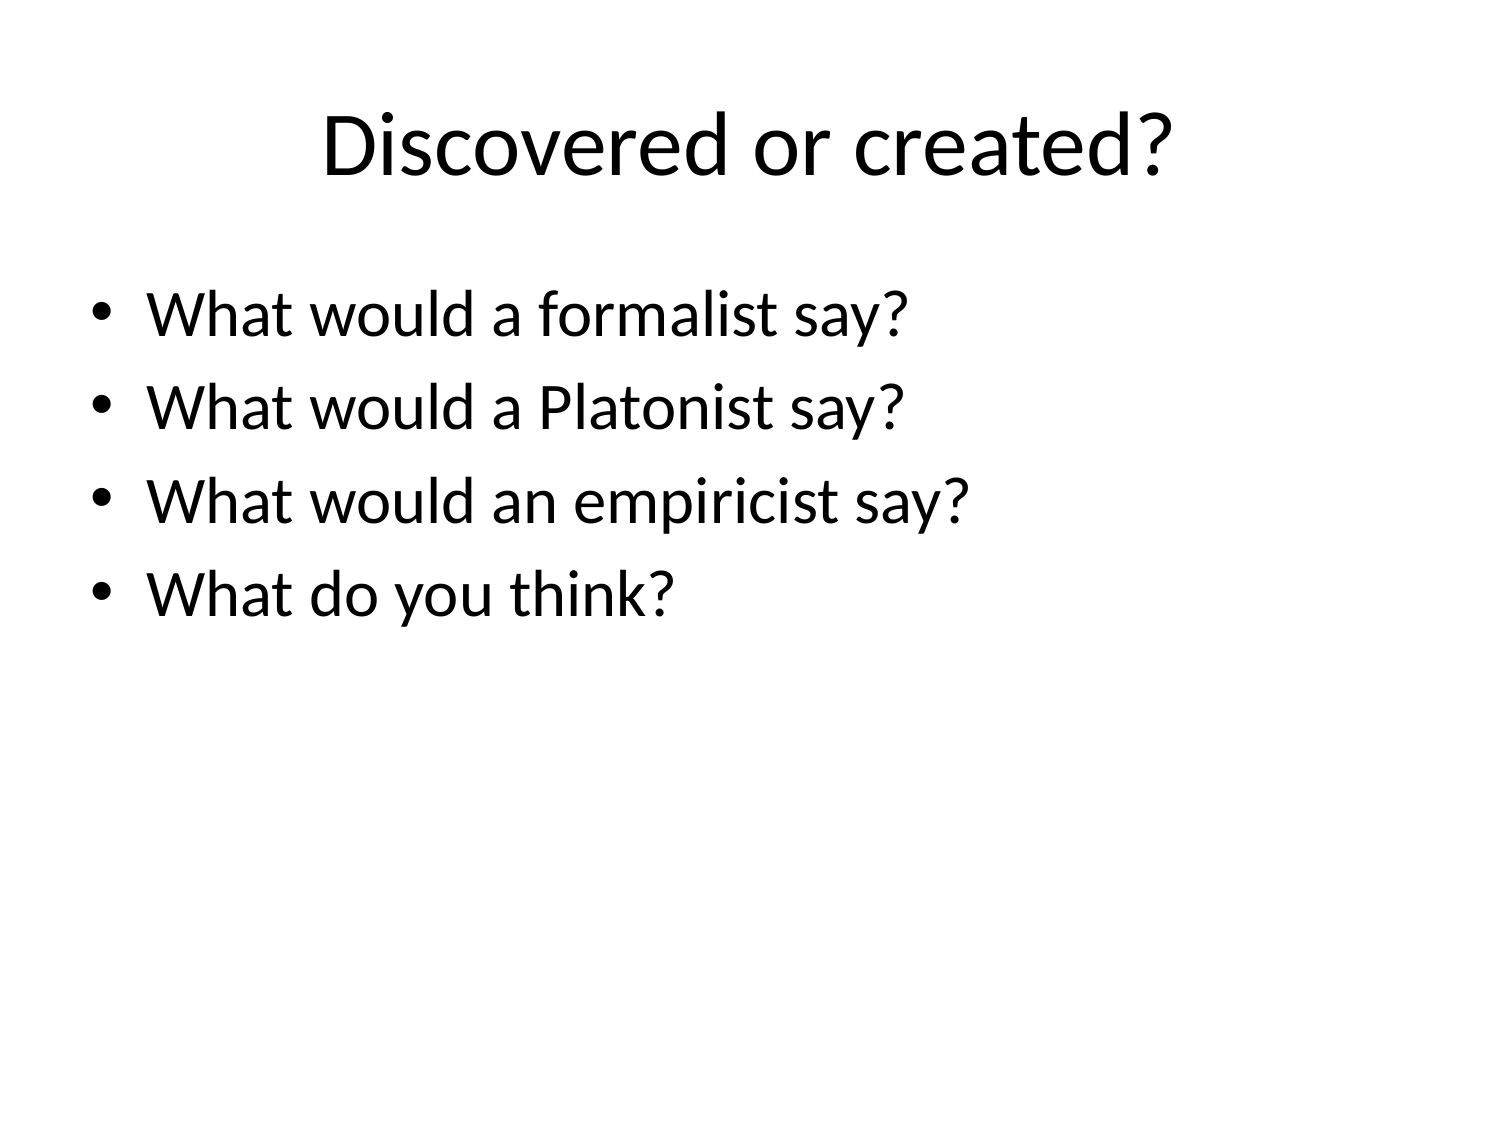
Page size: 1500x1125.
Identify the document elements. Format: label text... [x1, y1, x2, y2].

list What would a formalist say? What would a Platonist say? What would an empiricist say? What do you think? [75, 262, 1425, 1005]
title Discovered or created? [75, 45, 1425, 233]
